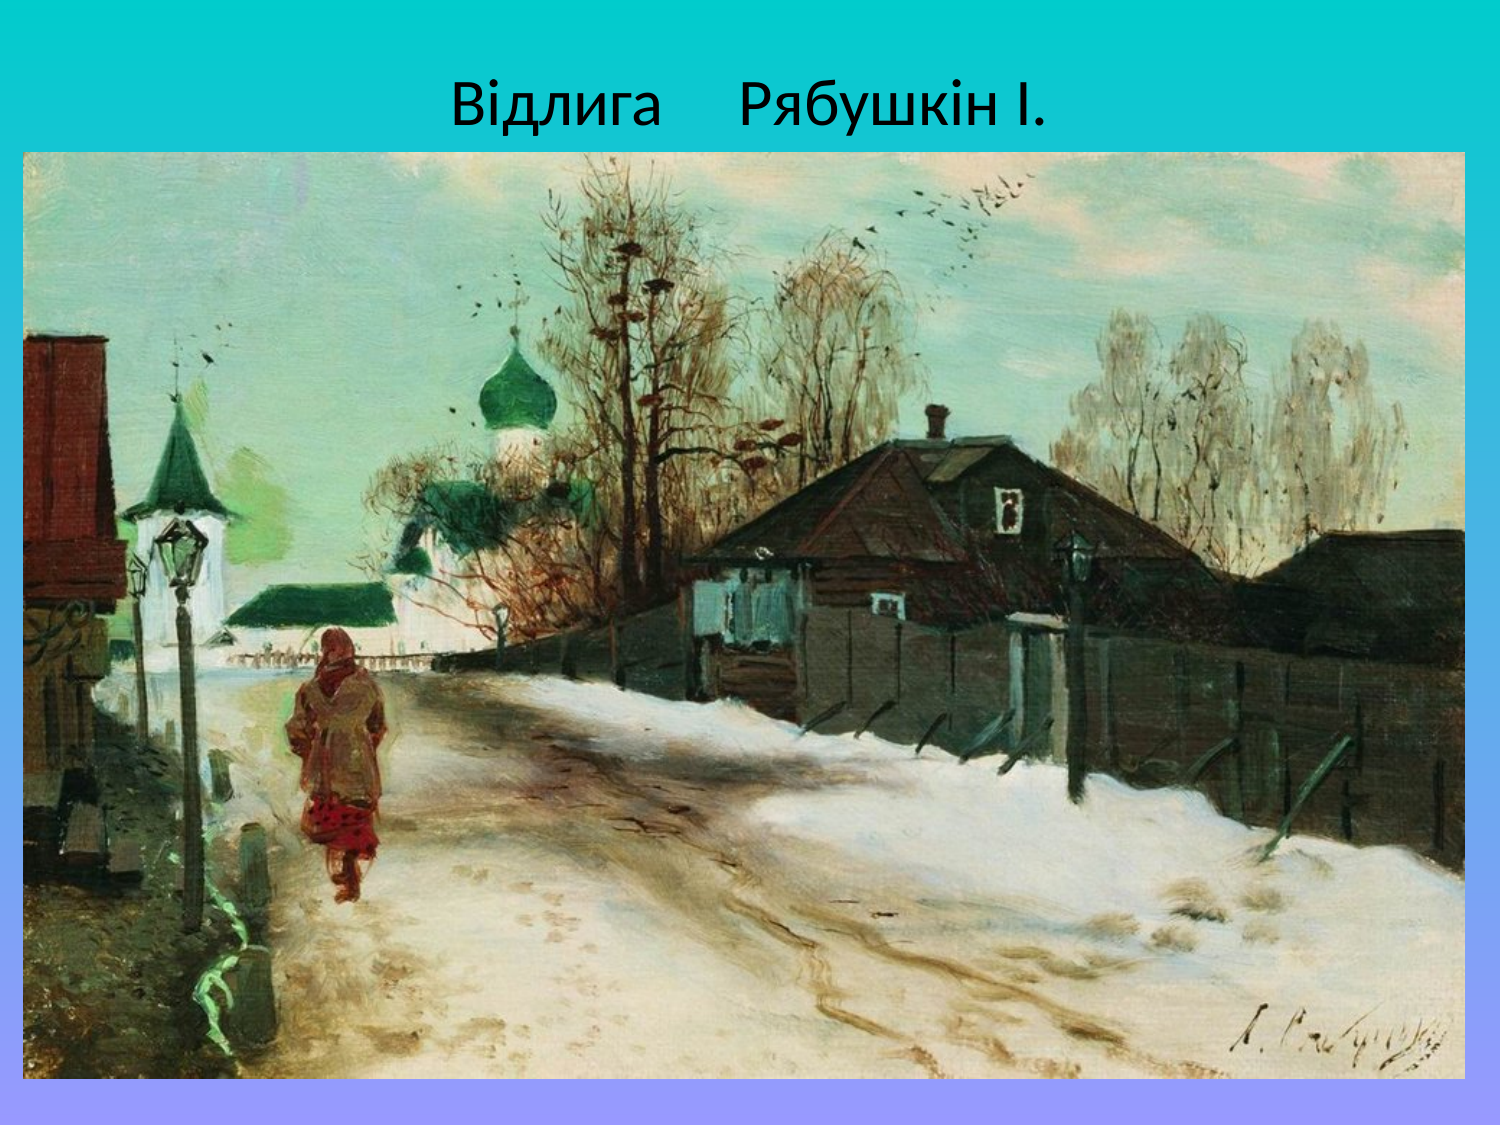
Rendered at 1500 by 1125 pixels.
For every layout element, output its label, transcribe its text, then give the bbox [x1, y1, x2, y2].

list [23, 152, 1466, 1079]
title Відлига Рябушкін І. [75, 45, 1425, 151]
